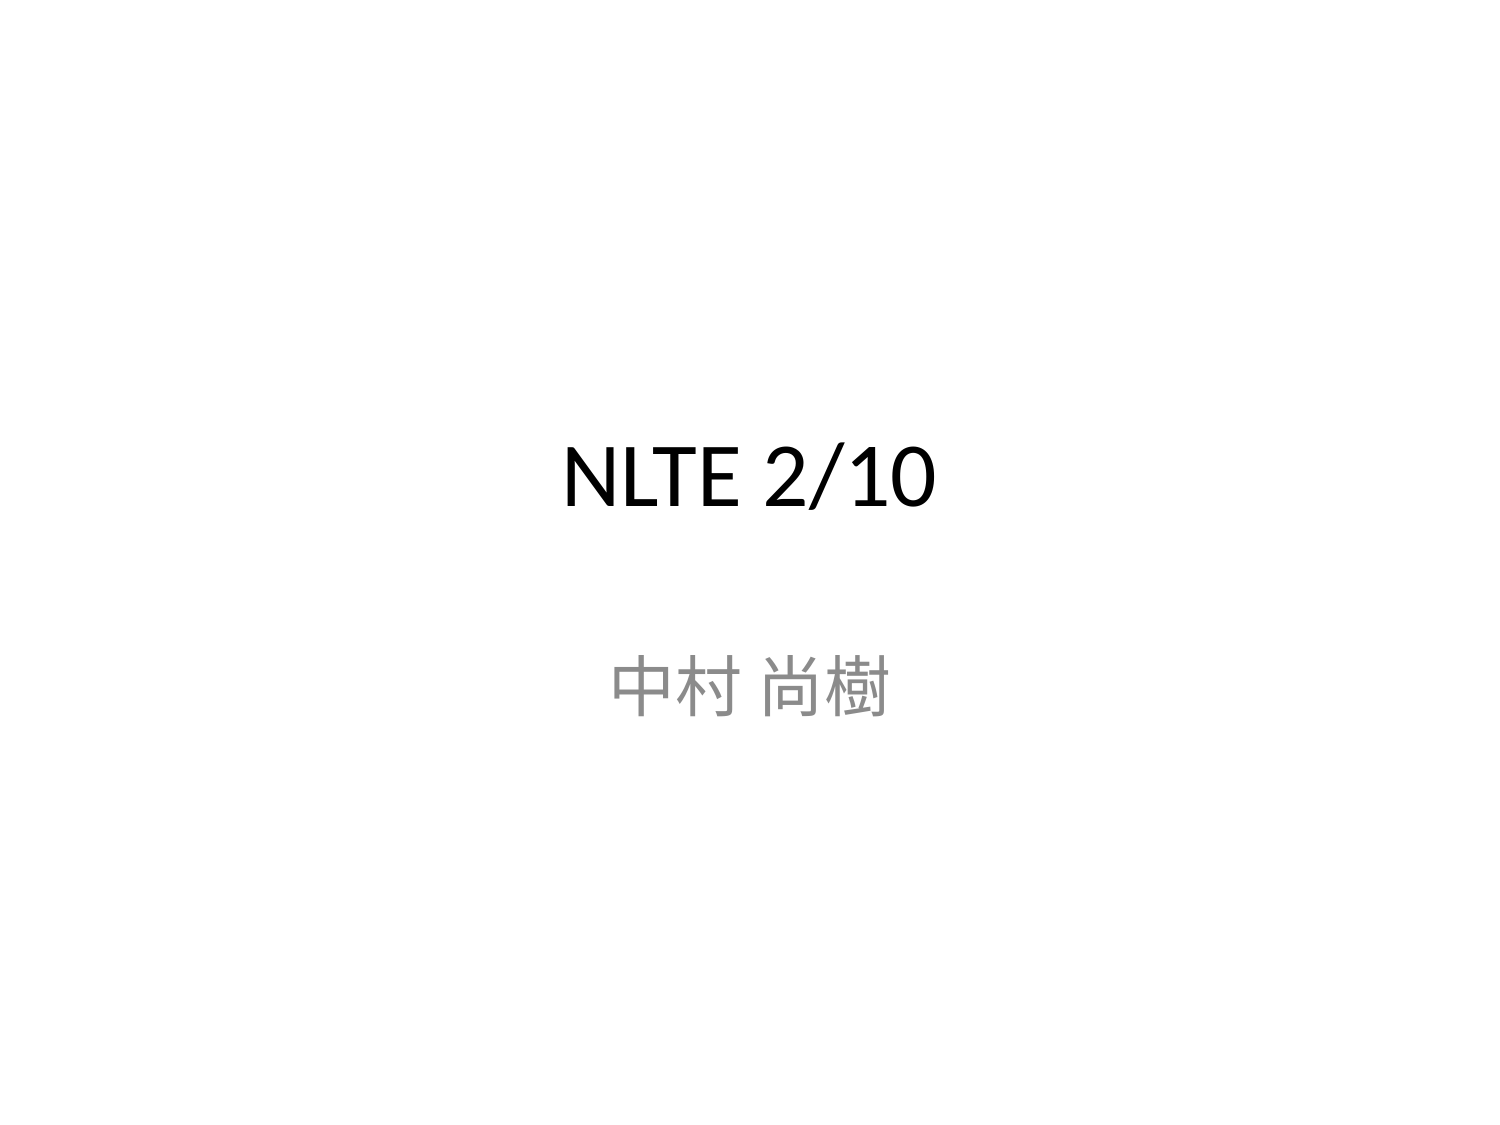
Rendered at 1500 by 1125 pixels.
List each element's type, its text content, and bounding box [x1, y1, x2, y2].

subtitle 中村 尚樹 [225, 637, 1275, 925]
title NLTE 2/10 [112, 349, 1388, 591]
